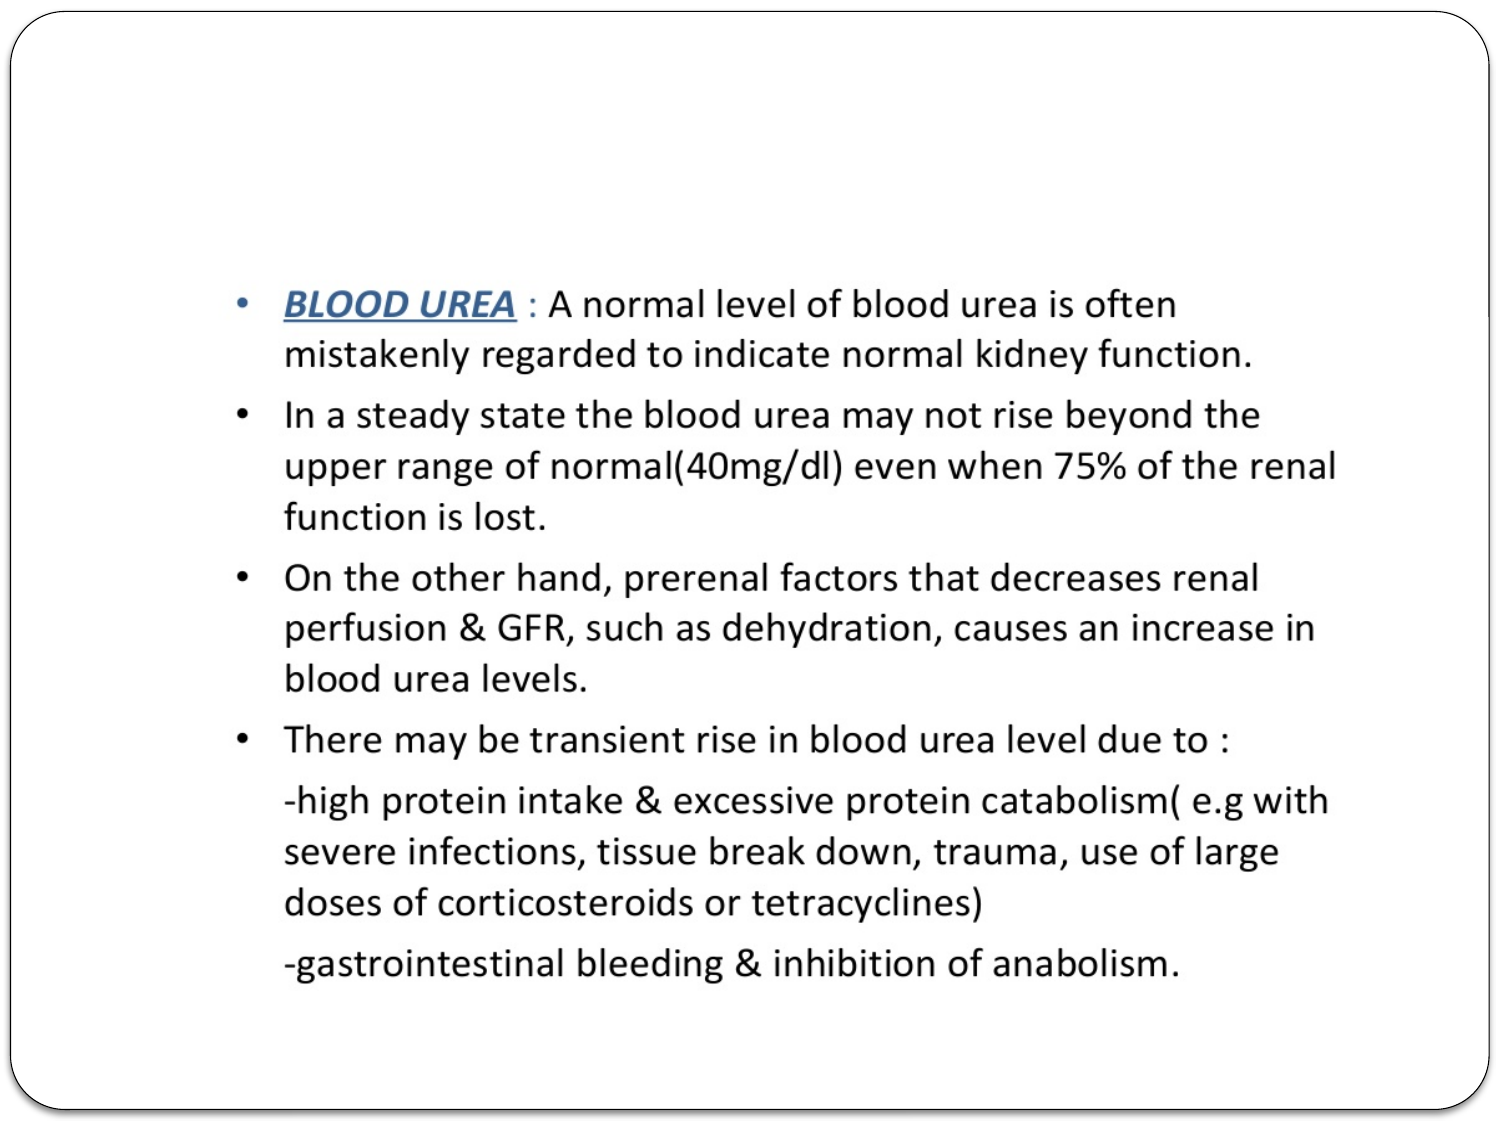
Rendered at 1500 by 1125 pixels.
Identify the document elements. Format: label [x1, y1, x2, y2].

list [159, 125, 1436, 1059]
